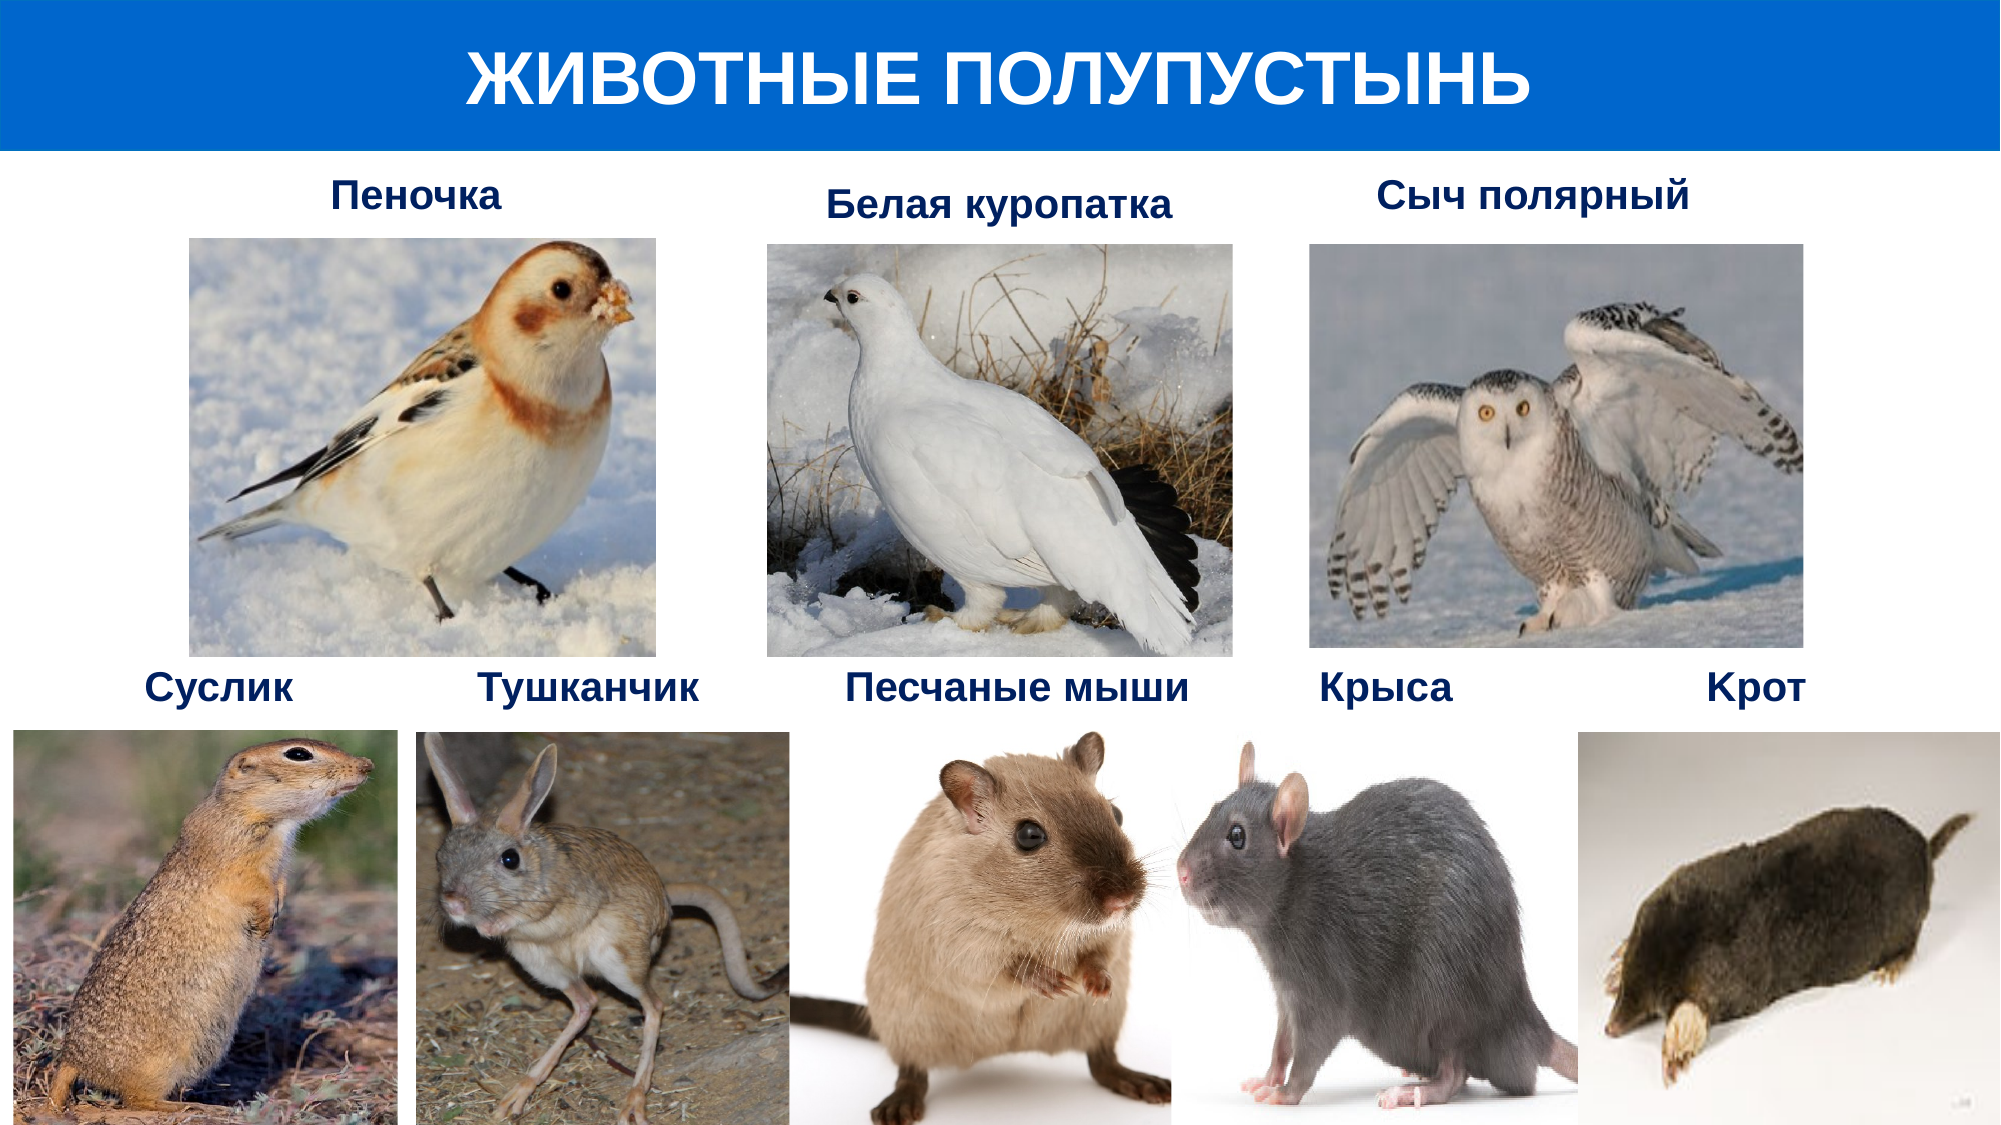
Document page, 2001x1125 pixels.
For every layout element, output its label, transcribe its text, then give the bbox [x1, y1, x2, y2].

text_box Тушканчик [413, 644, 764, 725]
text_box Суслик [6, 644, 422, 725]
text_box Крыса [1217, 644, 1567, 725]
picture [189, 238, 656, 657]
text_box ЖИВОТНЫЕ ПОЛУПУСТЫНЬ [0, 0, 2000, 151]
text_box Песчаные мыши [825, 657, 1210, 725]
picture [416, 730, 2000, 1125]
picture [13, 730, 398, 1125]
picture [1309, 244, 1804, 648]
text_box Kрот [1581, 644, 1932, 725]
text_box Белая куропатка [806, 168, 1192, 235]
text_box Пеночка [204, 161, 629, 224]
text_box Сыч полярный [1285, 161, 1782, 224]
picture [767, 244, 1233, 657]
